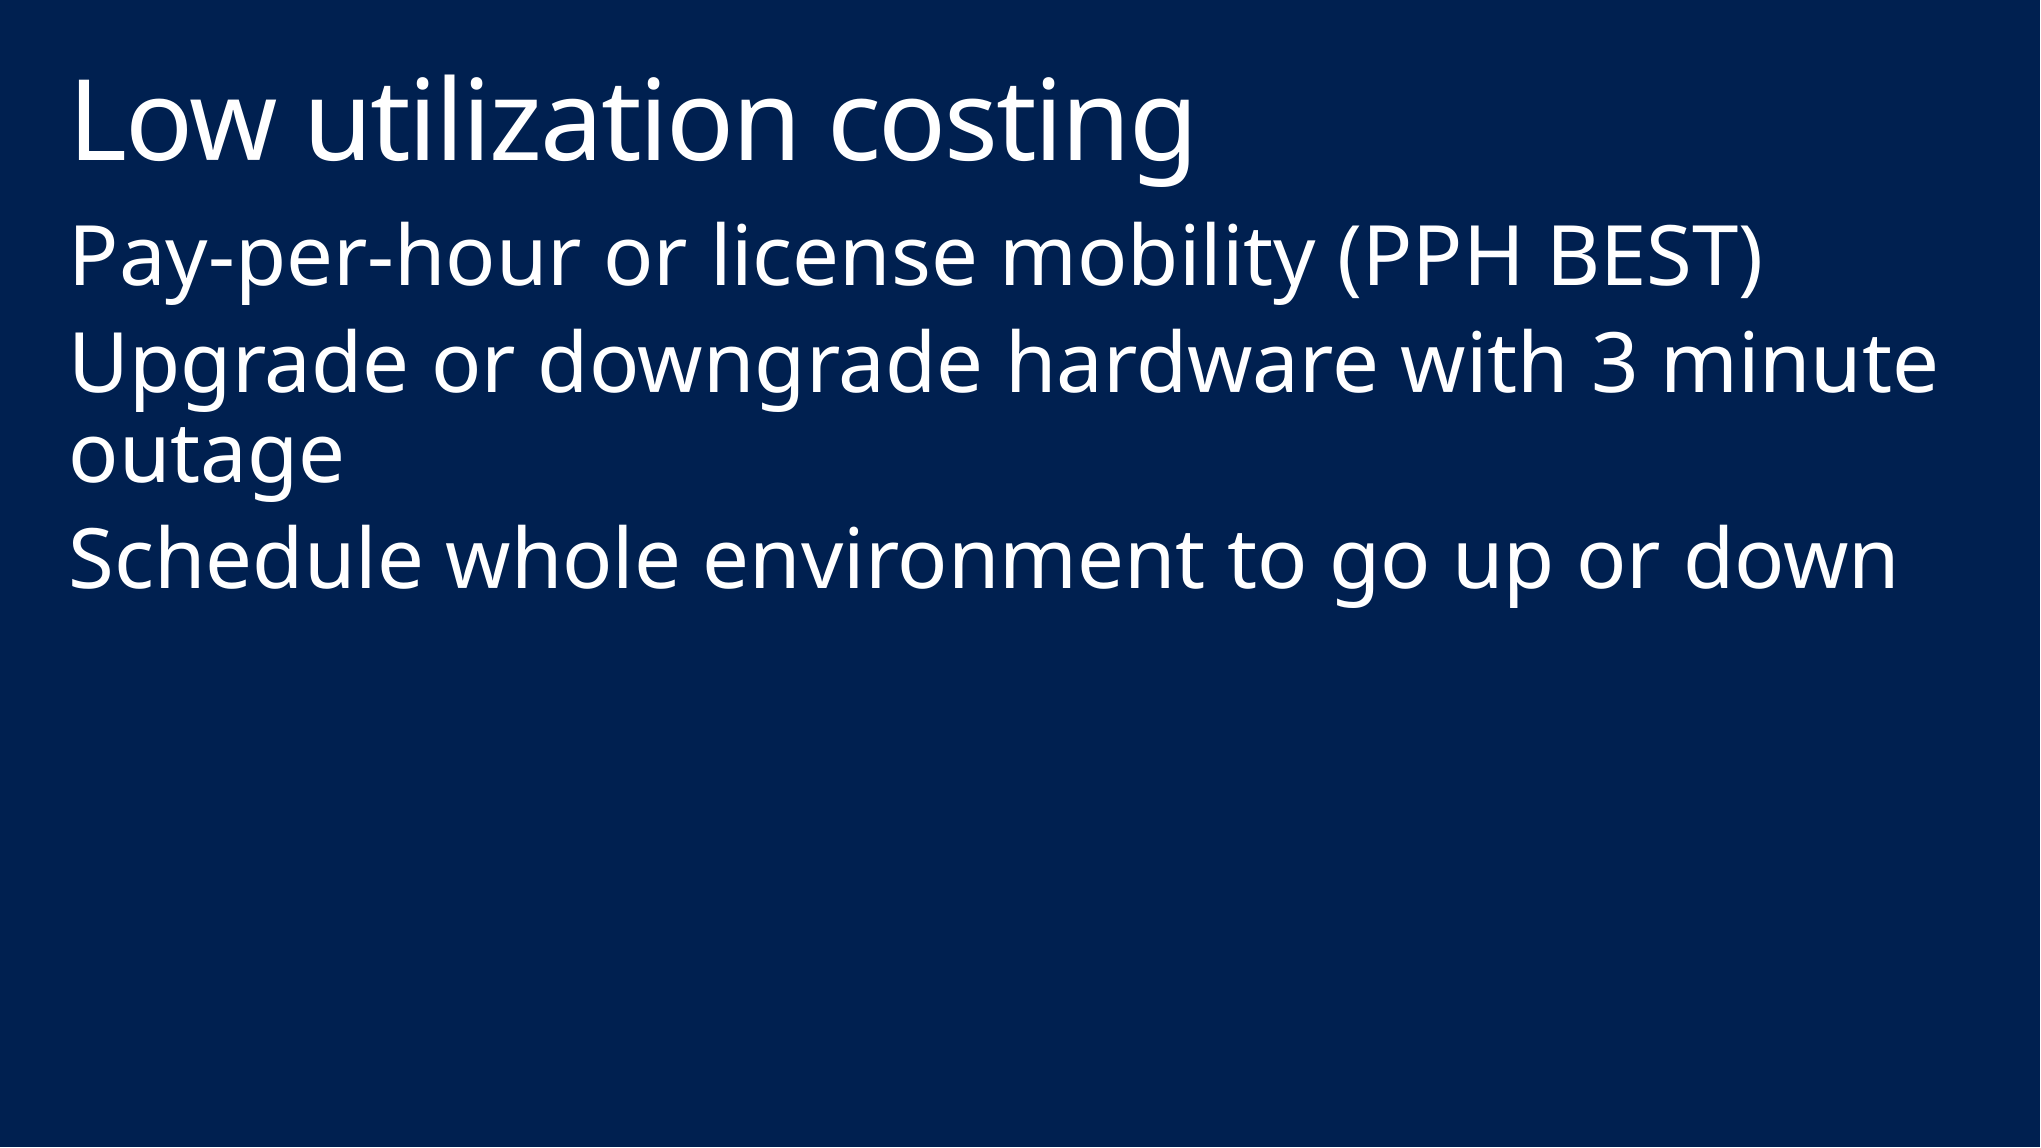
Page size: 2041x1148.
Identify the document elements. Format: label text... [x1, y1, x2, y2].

title Low utilization costing [45, 48, 1996, 198]
list Pay-per-hour or license mobility (PPH BEST) Upgrade or downgrade hardware with 3 minute outage Schedule whole environment to go up or down [45, 198, 1996, 634]
